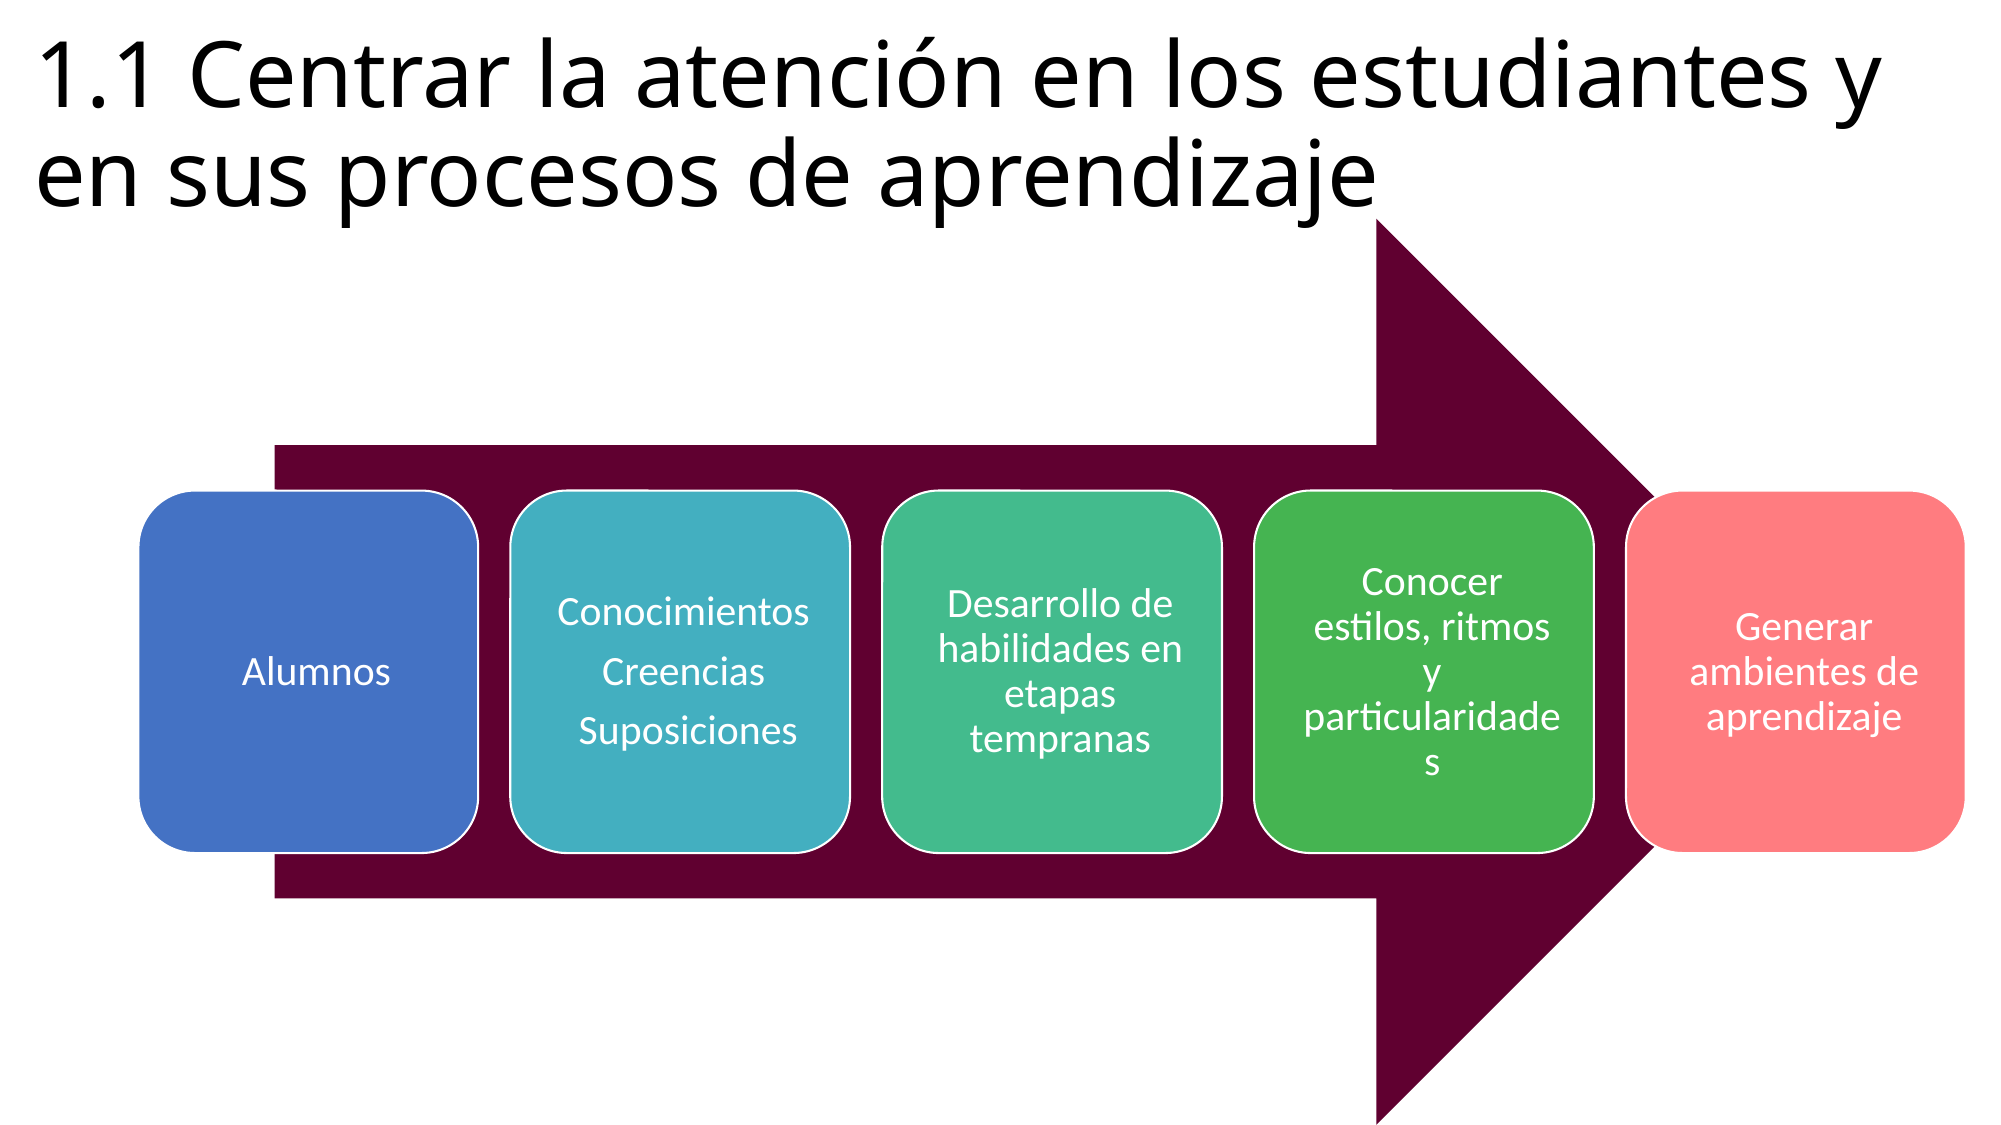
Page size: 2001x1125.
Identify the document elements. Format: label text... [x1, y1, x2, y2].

title 1.1 Centrar la atención en los estudiantes y en sus procesos de aprendizaje [19, 18, 2000, 237]
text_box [137, 218, 1967, 1125]
